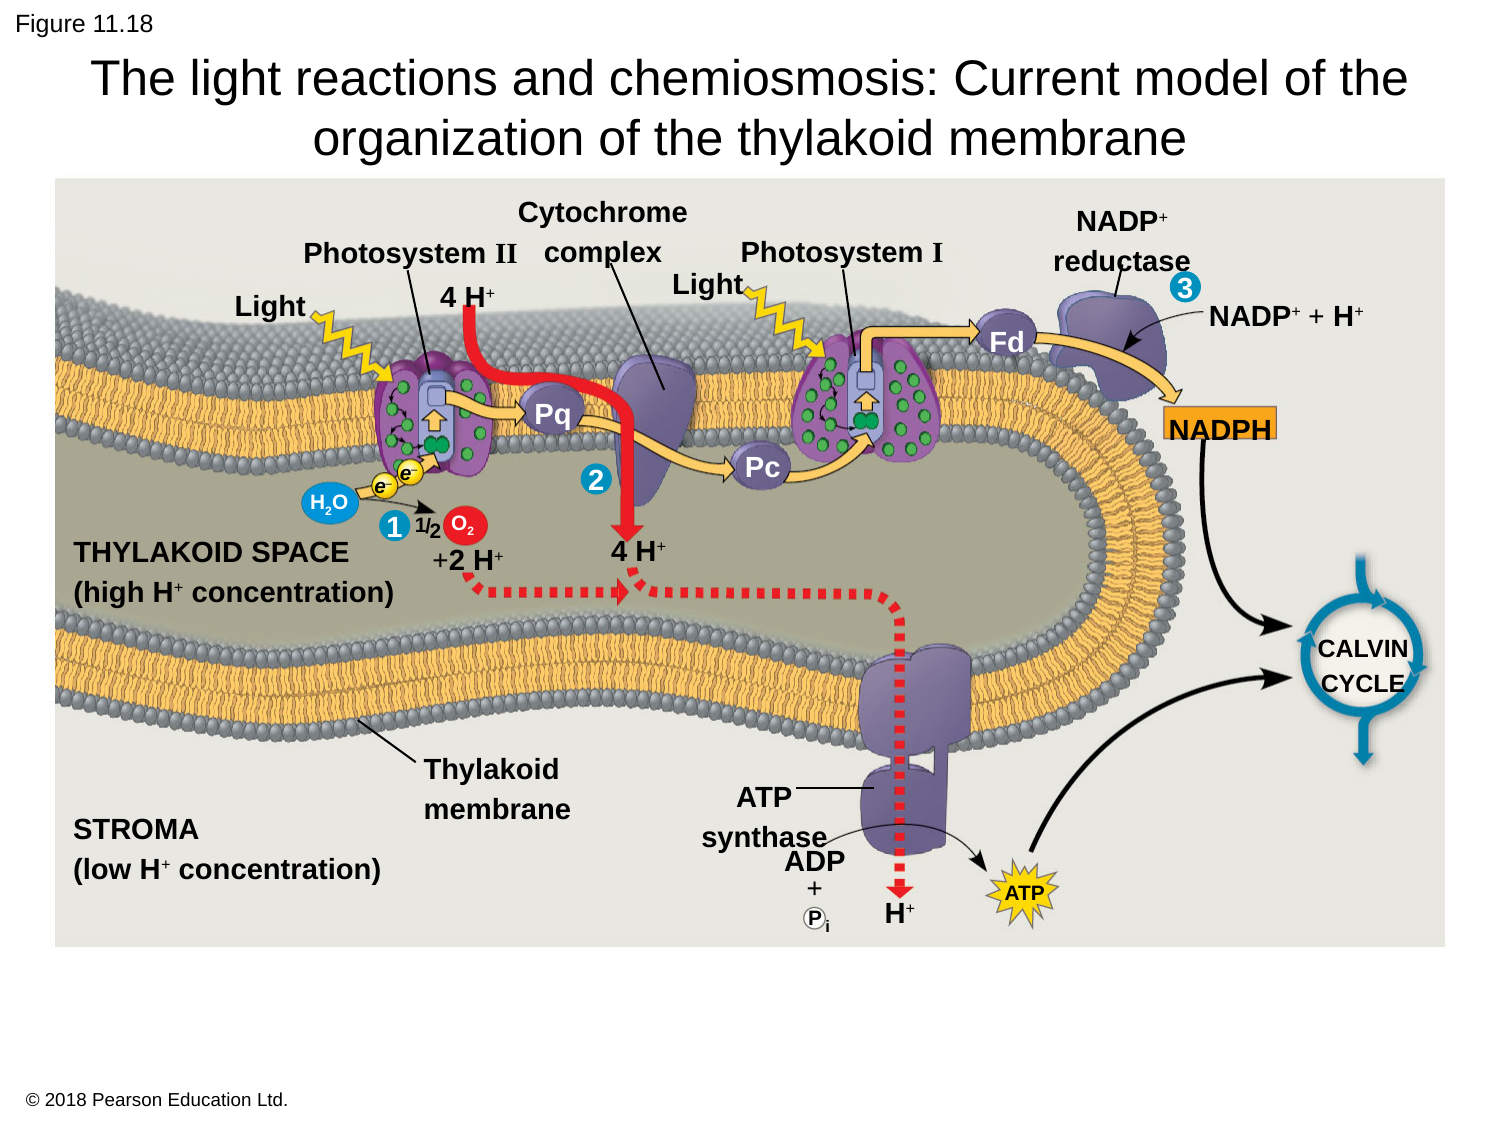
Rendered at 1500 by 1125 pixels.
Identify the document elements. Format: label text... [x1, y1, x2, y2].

text_box The light reactions and chemiosmosis: Current model of the organization of the thylakoid membrane [49, 37, 1451, 170]
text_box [380, 507, 409, 544]
text_box © 2018 Pearson Education Ltd. [10, 1080, 518, 1119]
picture [48, 172, 1452, 953]
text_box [1171, 268, 1200, 305]
title Figure 11.18 [0, 0, 593, 57]
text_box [582, 461, 611, 497]
